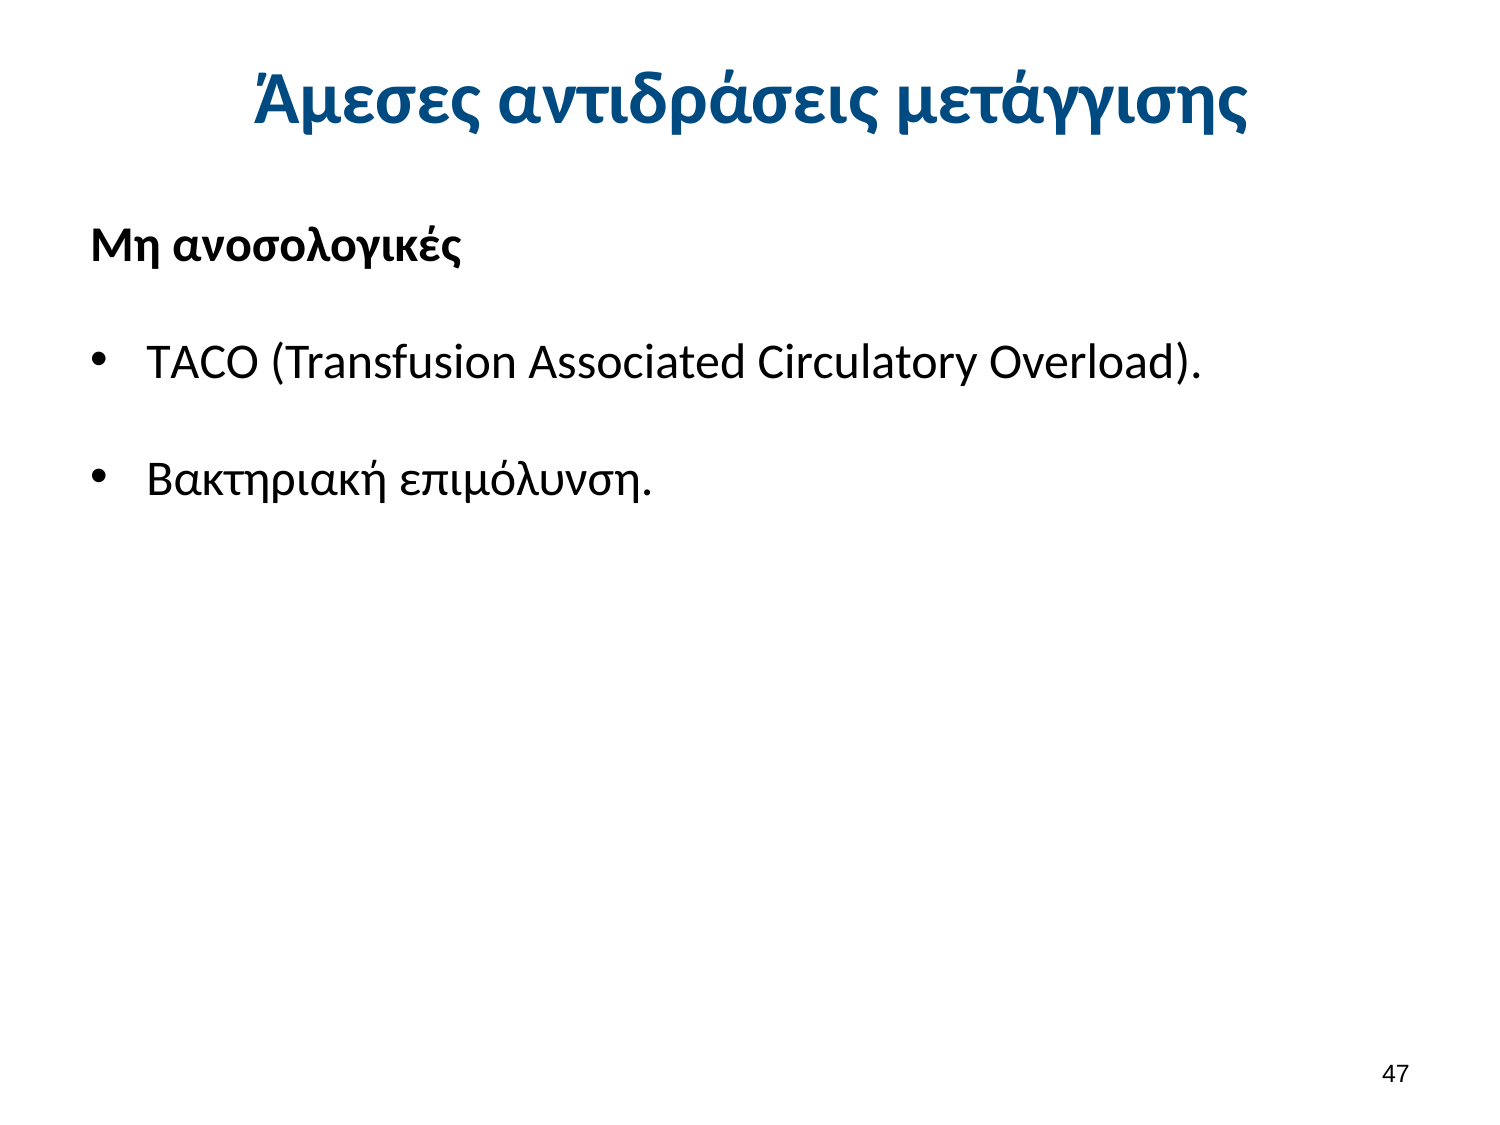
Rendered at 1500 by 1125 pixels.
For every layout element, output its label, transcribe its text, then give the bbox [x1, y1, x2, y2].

title Άμεσες αντιδράσεις μετάγγισης [76, 19, 1427, 169]
list Μη ανοσολογικές TΑCO (Transfusion Associated Circulatory Overload). Βακτηριακή επιμόλυνση. [75, 196, 1425, 1024]
slide_number 46 [1074, 1042, 1425, 1103]
